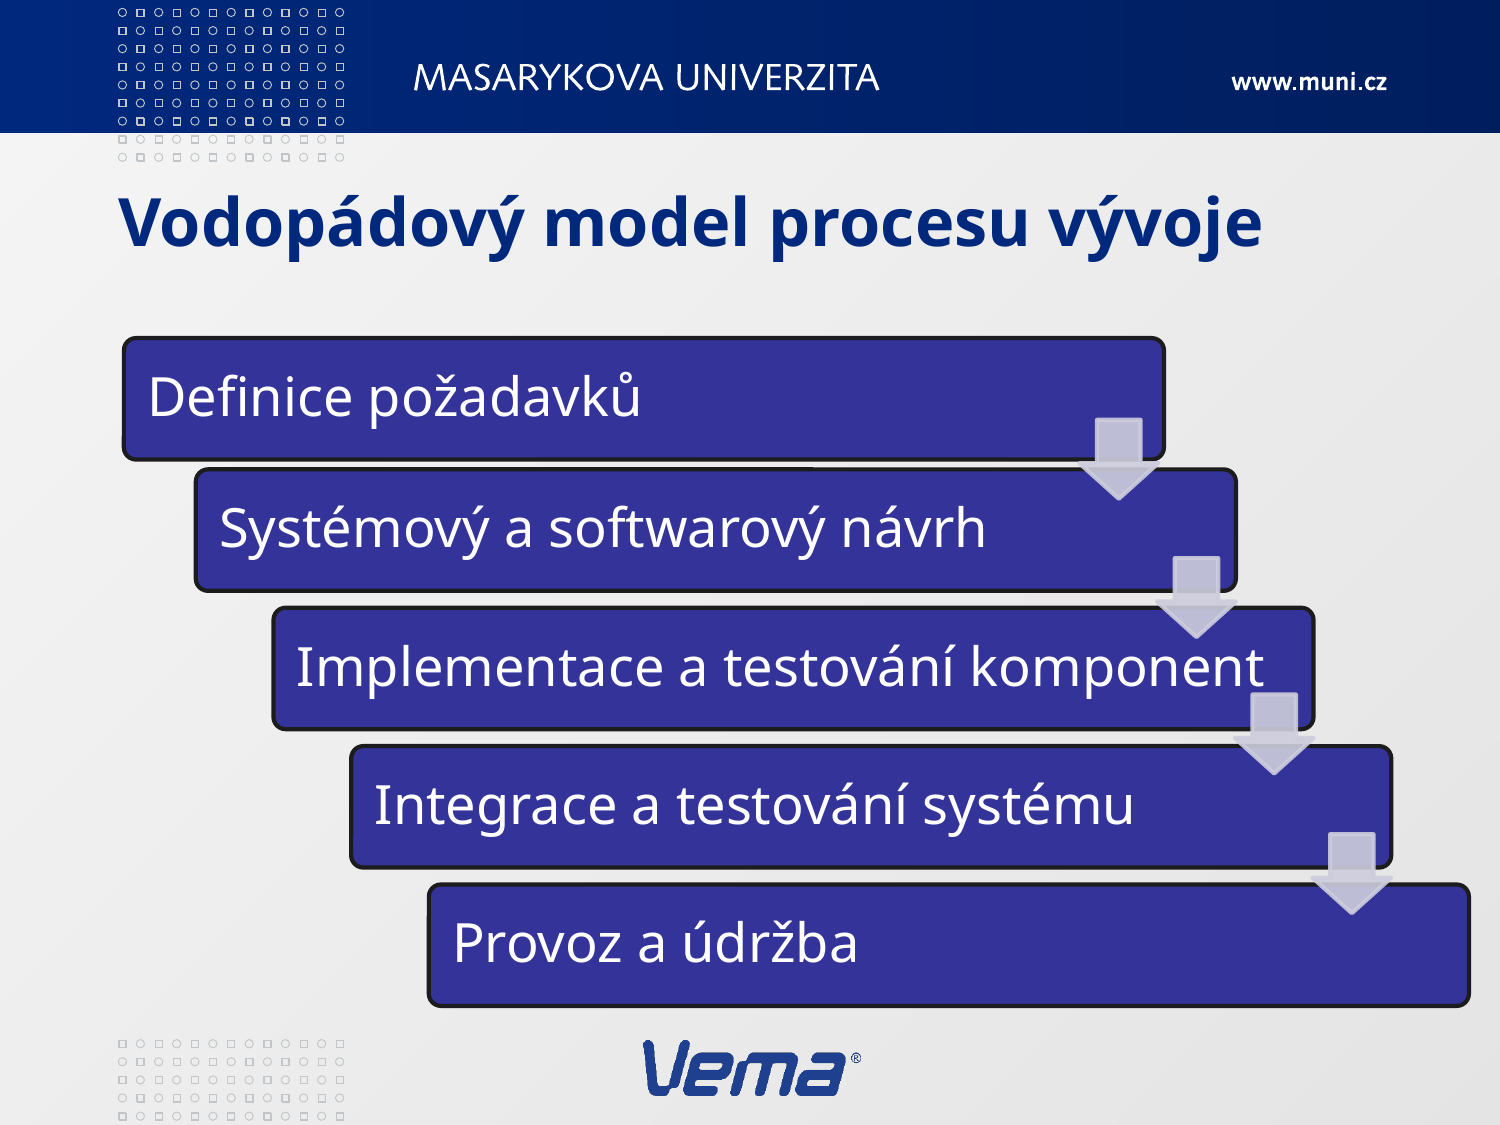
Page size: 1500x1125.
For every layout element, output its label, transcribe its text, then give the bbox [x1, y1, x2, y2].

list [117, 330, 1470, 1007]
picture [643, 1040, 861, 1096]
title Vodopádový model procesu vývoje [118, 160, 1403, 268]
